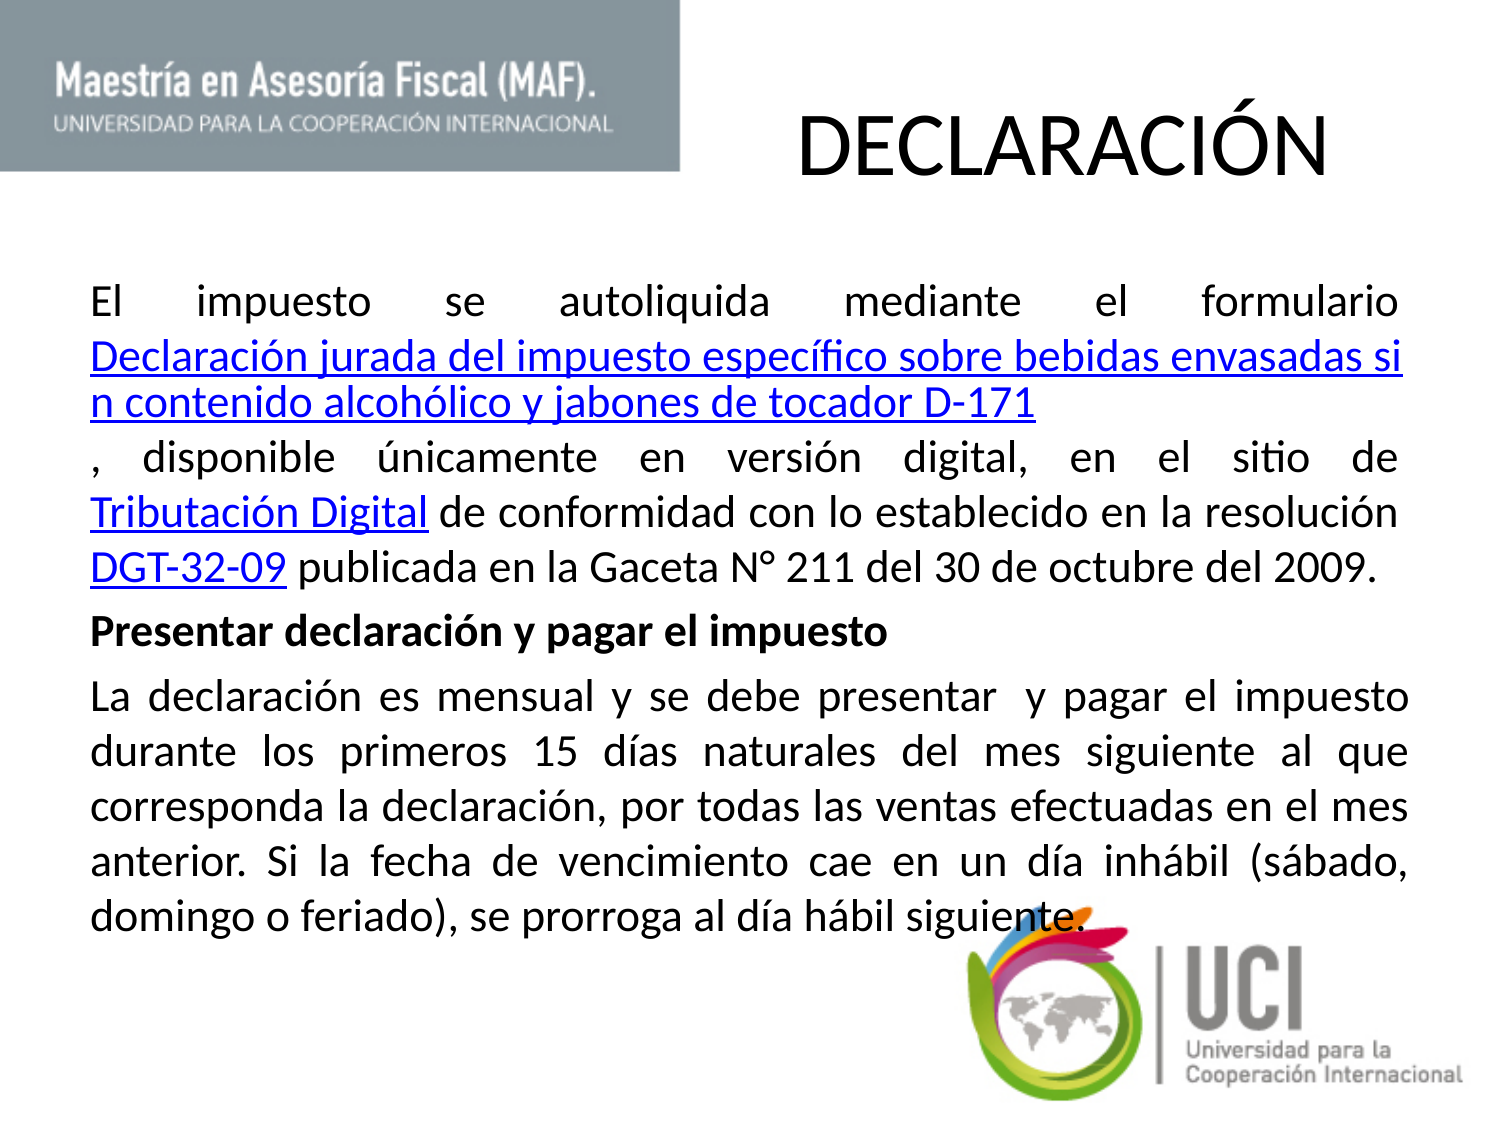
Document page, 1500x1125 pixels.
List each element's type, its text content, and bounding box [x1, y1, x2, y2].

picture [0, 0, 1500, 1125]
title DECLARACIÓN [702, 45, 1425, 233]
list El impuesto se autoliquida mediante el formulario Declaración jurada del impuesto específico sobre bebidas envasadas sin contenido alcohólico y jabones de tocador D-171, disponible únicamente en versión digital, en el sitio de Tributación Digital de conformidad con lo establecido en la resolución DGT-32-09 publicada en la Gaceta N° 211 del 30 de octubre del 2009. Presentar declaración y pagar el impuesto La declaración es mensual y se debe presentar y pagar el impuesto durante los primeros 15 días naturales del mes siguiente al que corresponda la declaración, por todas las ventas efectuadas en el mes anterior. Si la fecha de vencimiento cae en un día inhábil (sábado, domingo o feriado), se prorroga al día hábil siguiente. [75, 262, 1425, 917]
